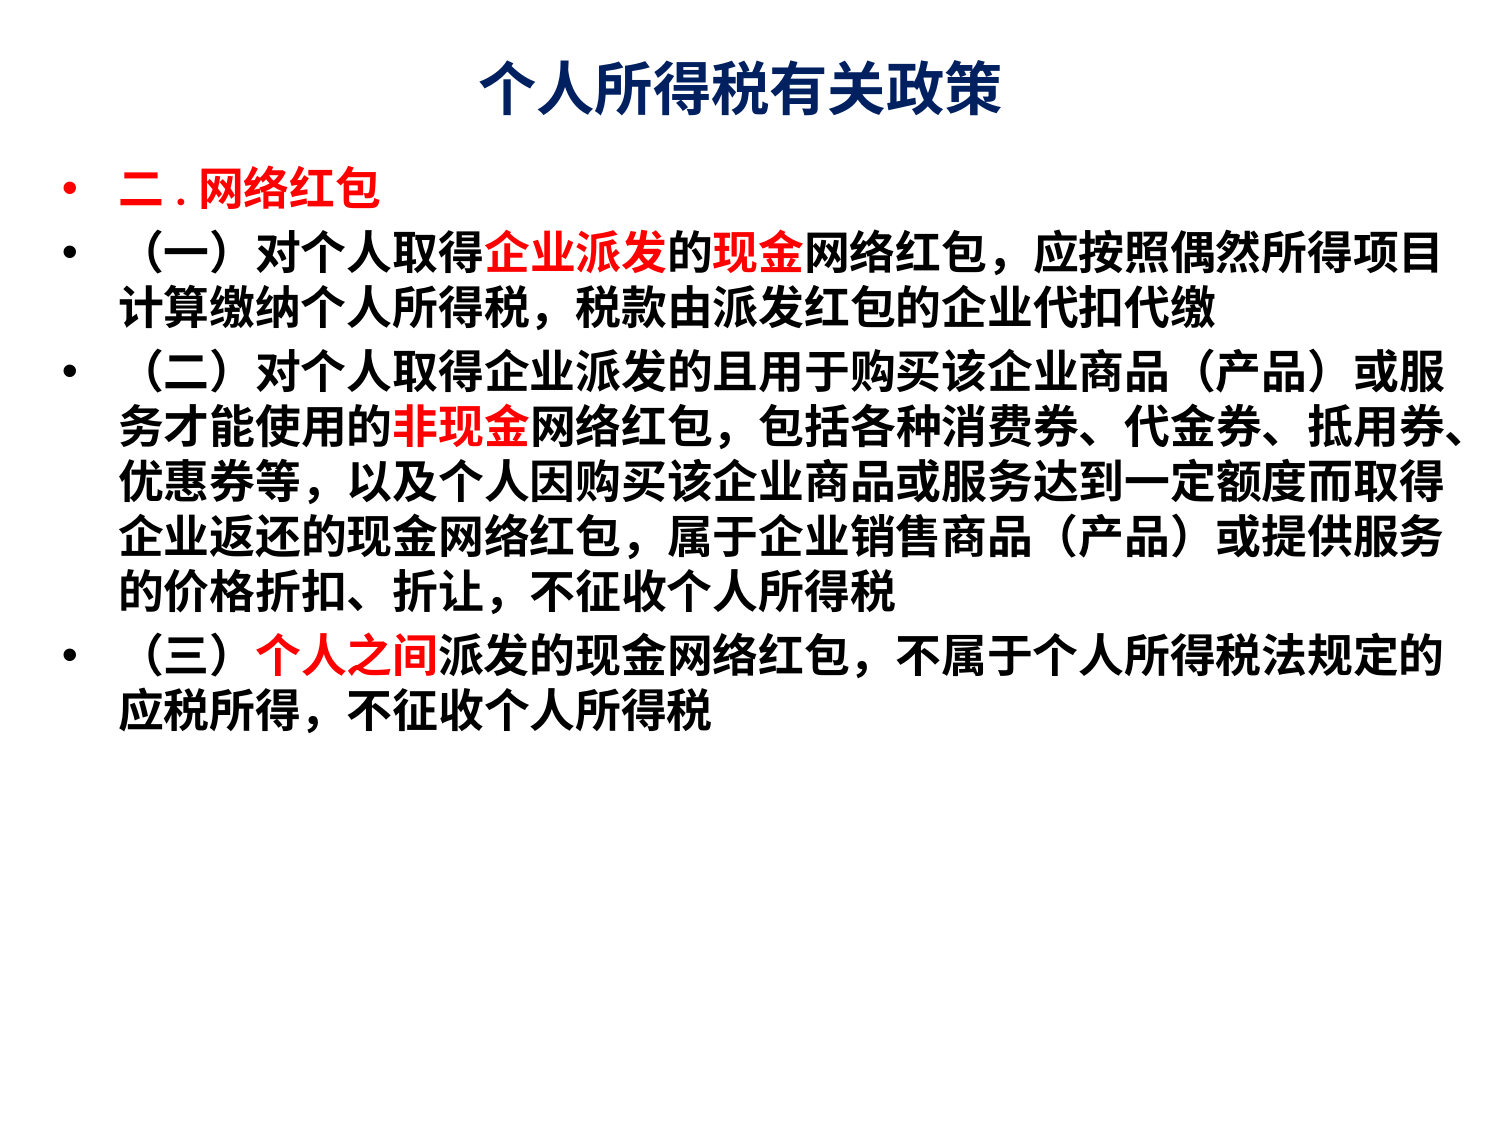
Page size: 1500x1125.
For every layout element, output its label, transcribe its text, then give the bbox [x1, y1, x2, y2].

title 个人所得税有关政策 [75, 45, 1407, 129]
list 二.网络红包 （一）对个人取得企业派发的现金网络红包，应按照偶然所得项目计算缴纳个人所得税，税款由派发红包的企业代扣代缴 （二）对个人取得企业派发的且用于购买该企业商品（产品）或服务才能使用的非现金网络红包，包括各种消费券、代金券、抵用券、优惠券等，以及个人因购买该企业商品或服务达到一定额度而取得企业返还的现金网络红包，属于企业销售商品（产品）或提供服务的价格折扣、折让，不征收个人所得税 （三）个人之间派发的现金网络红包，不属于个人所得税法规定的应税所得，不征收个人所得税 [46, 152, 1465, 1079]
